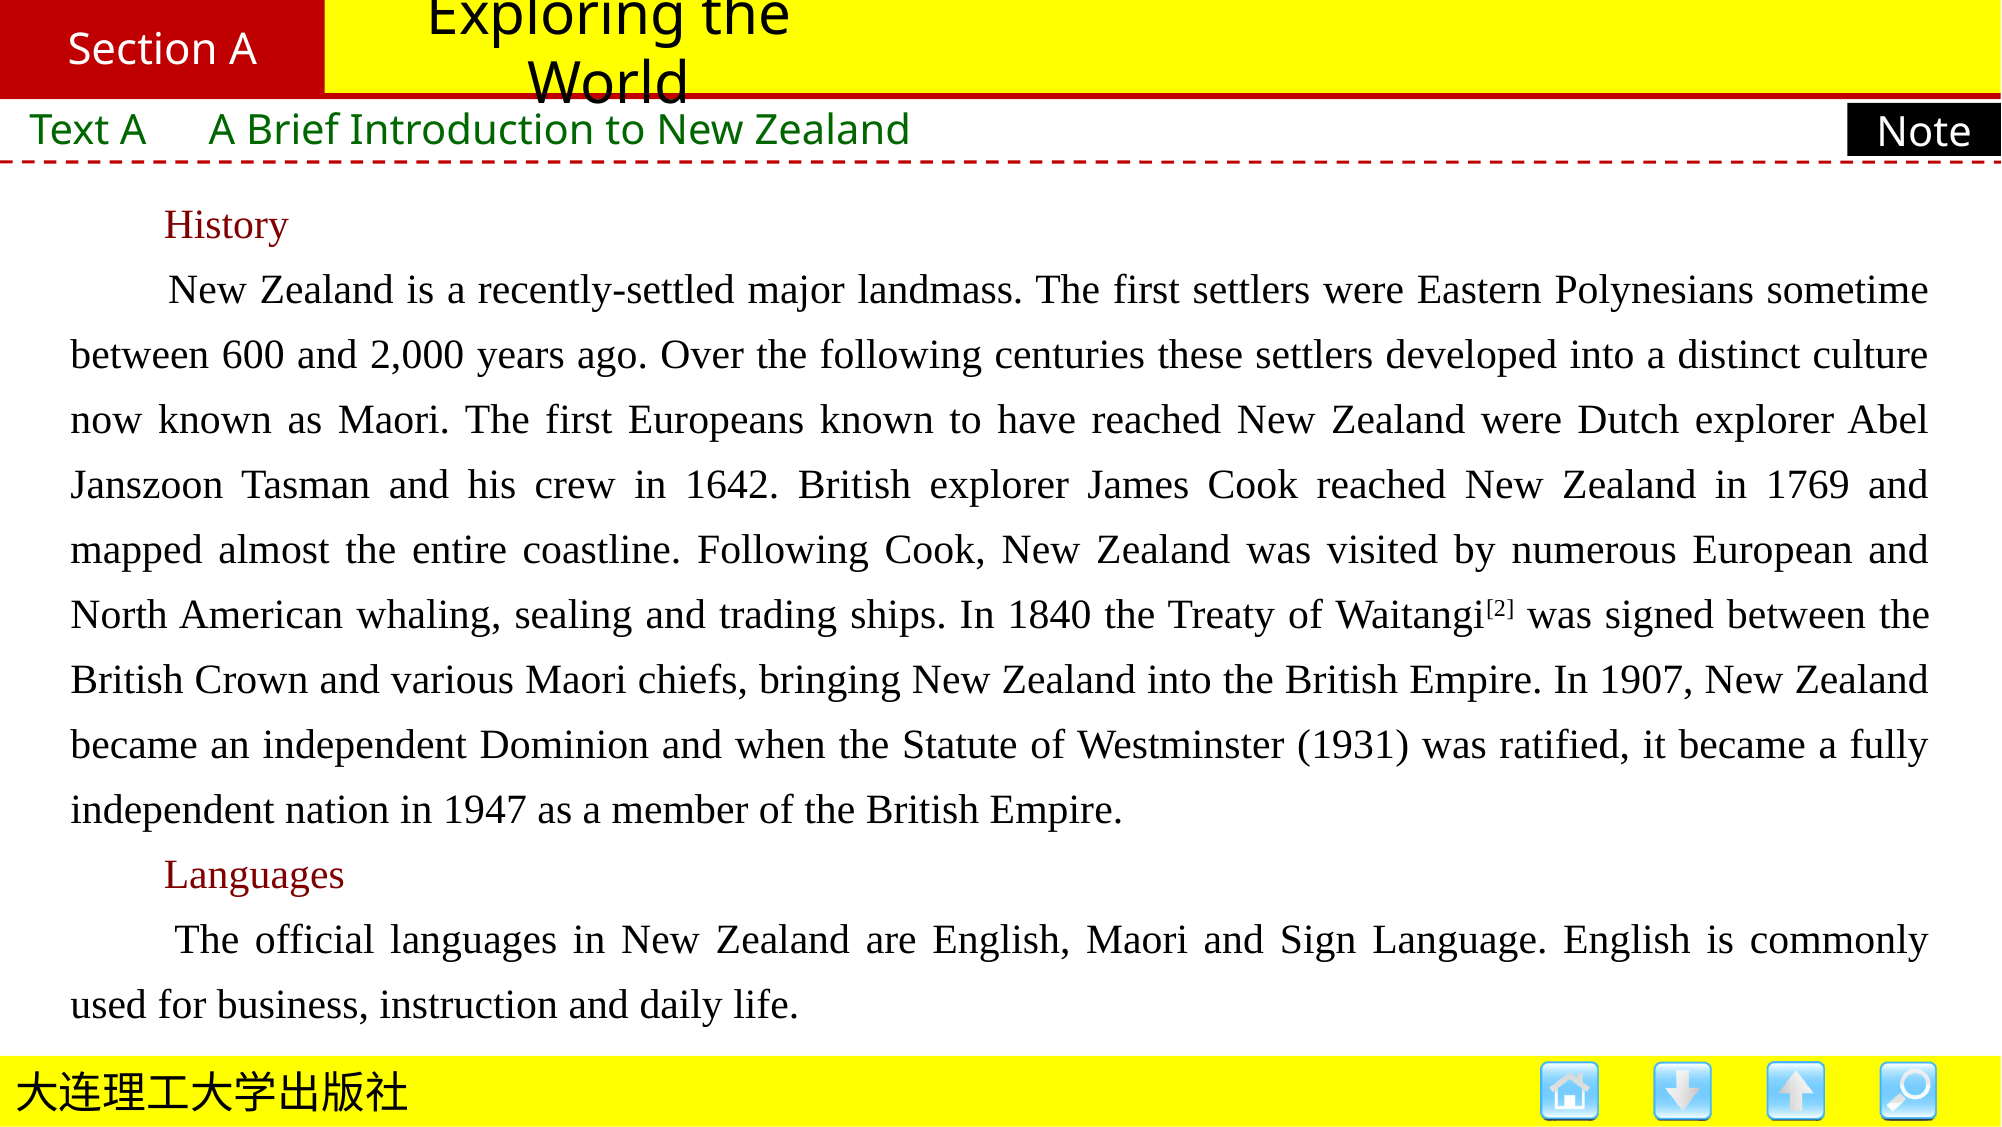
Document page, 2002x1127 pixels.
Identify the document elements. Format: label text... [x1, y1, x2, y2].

text_box History New Zealand is a recently-settled major landmass. The first settlers were Eastern Polynesians sometime between 600 and 2,000 years ago. Over the following centuries these settlers developed into a distinct culture now known as Maori. The first Europeans known to have reached New Zealand were Dutch explorer Abel Janszoon Tasman and his crew in 1642. British explorer James Cook reached New Zealand in 1769 and mapped almost the entire coastline. Following Cook, New Zealand was visited by numerous European and North American whaling, sealing and trading ships. In 1840 the Treaty of Waitangi[2] was signed between the British Crown and various Maori chiefs, bringing New Zealand into the British Empire. In 1907, New Zealand became an independent Dominion and when the Statute of Westminster (1931) was ratified, it became a fully independent nation in 1947 as a member of the British Empire. Languages The official languages in New Zealand are English, Maori and Sign Language. English is commonly used for business, instruction and daily life. [55, 174, 1946, 1035]
text_box Section A [0, 0, 328, 98]
picture [1879, 1061, 1937, 1121]
text_box Text A A Brief Introduction to New Zealand [14, 96, 927, 161]
picture [1653, 1061, 1712, 1121]
title Exploring the World [355, 1, 863, 91]
picture [1766, 1061, 1825, 1121]
text_box Note [1844, 100, 2001, 159]
picture [1540, 1061, 1599, 1121]
